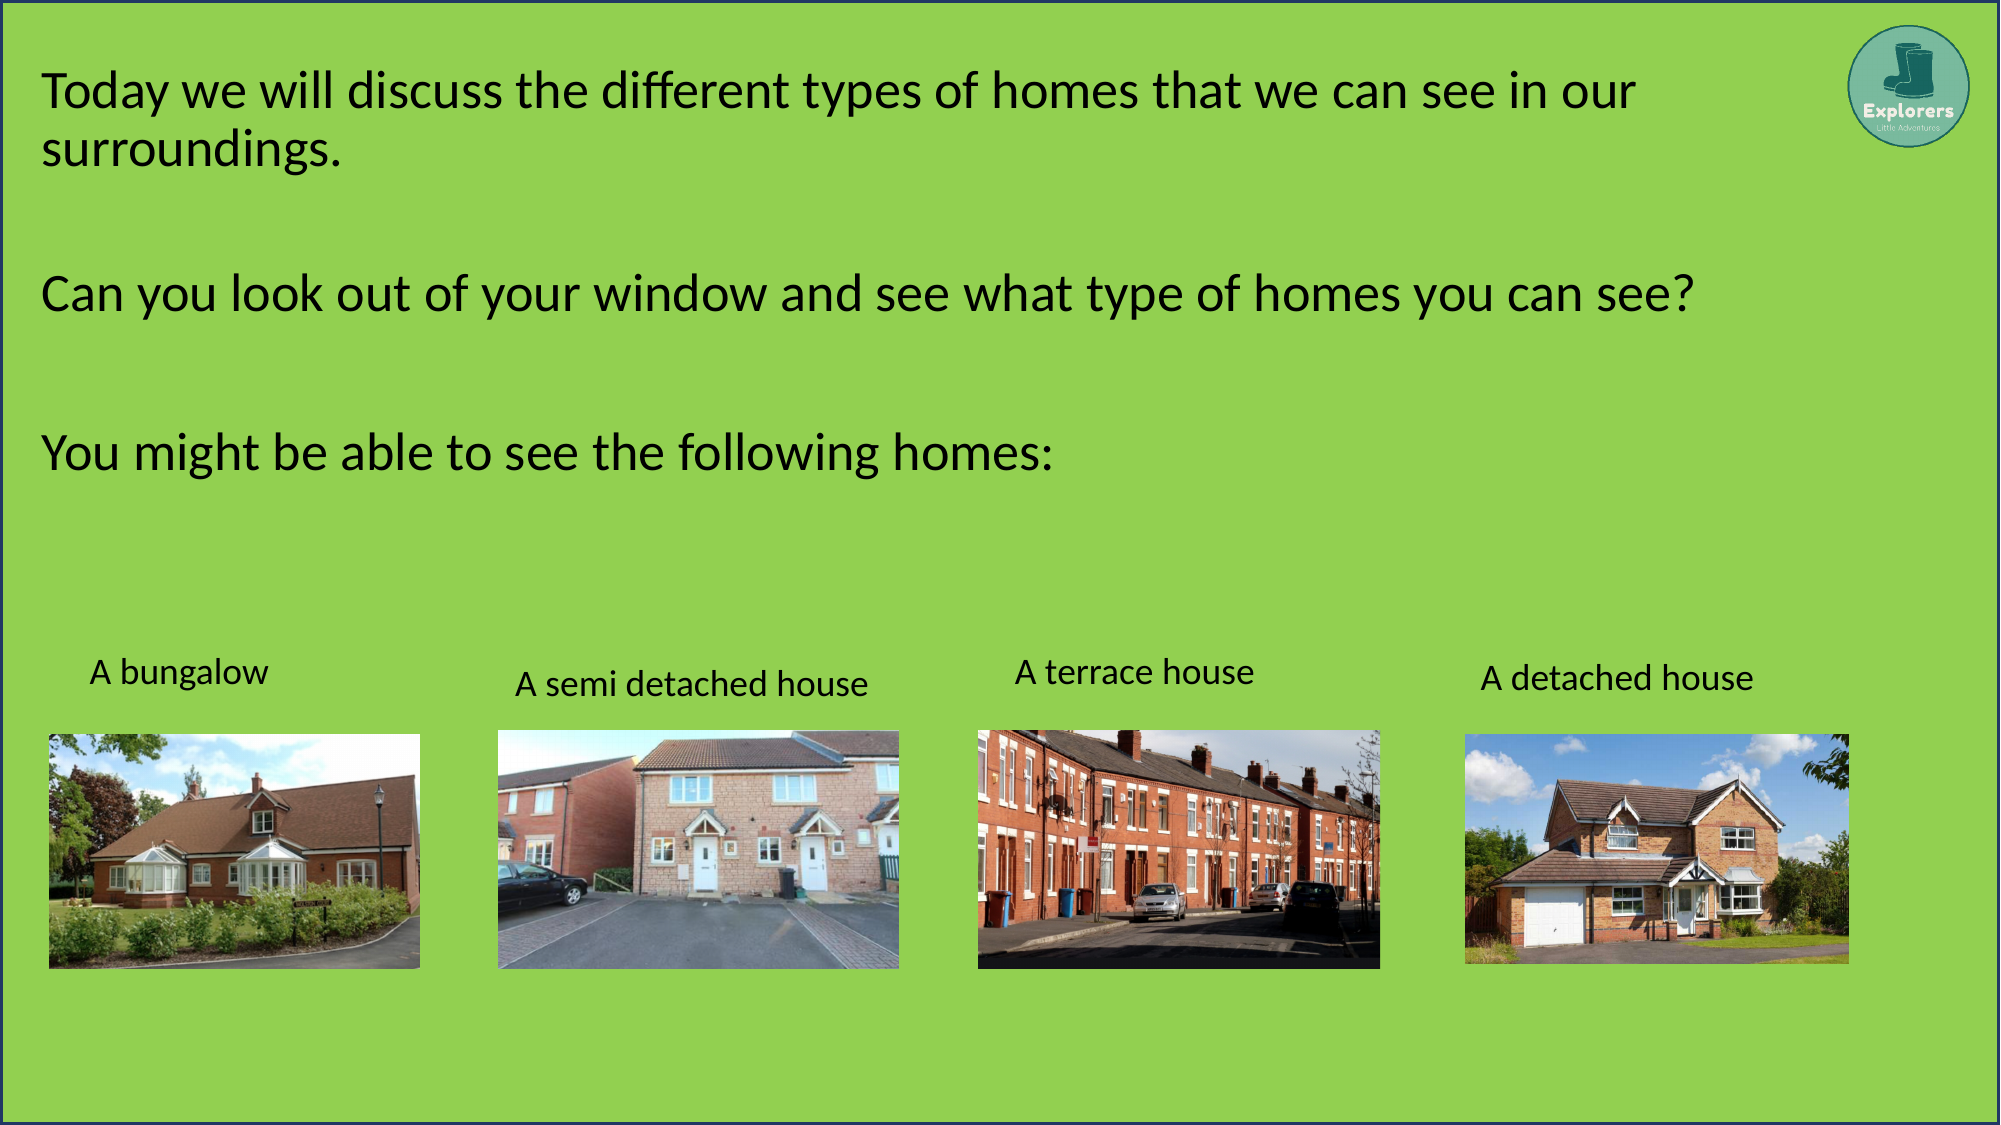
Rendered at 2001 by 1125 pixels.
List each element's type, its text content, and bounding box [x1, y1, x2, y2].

picture [1465, 734, 1849, 964]
picture [49, 734, 420, 969]
text_box A detached house [1465, 645, 1895, 705]
text_box A bungalow [74, 639, 504, 700]
picture [1817, 0, 2000, 178]
text_box [0, 0, 2000, 1125]
picture [498, 730, 899, 969]
text_box A semi detached house [500, 651, 929, 712]
text_box A terrace house [999, 639, 1429, 700]
picture [978, 730, 1381, 969]
list Today we will discuss the different types of homes that we can see in our surroundings. Can you look out of your window and see what type of homes you can see? You might be able to see the following homes: [26, 54, 1843, 595]
